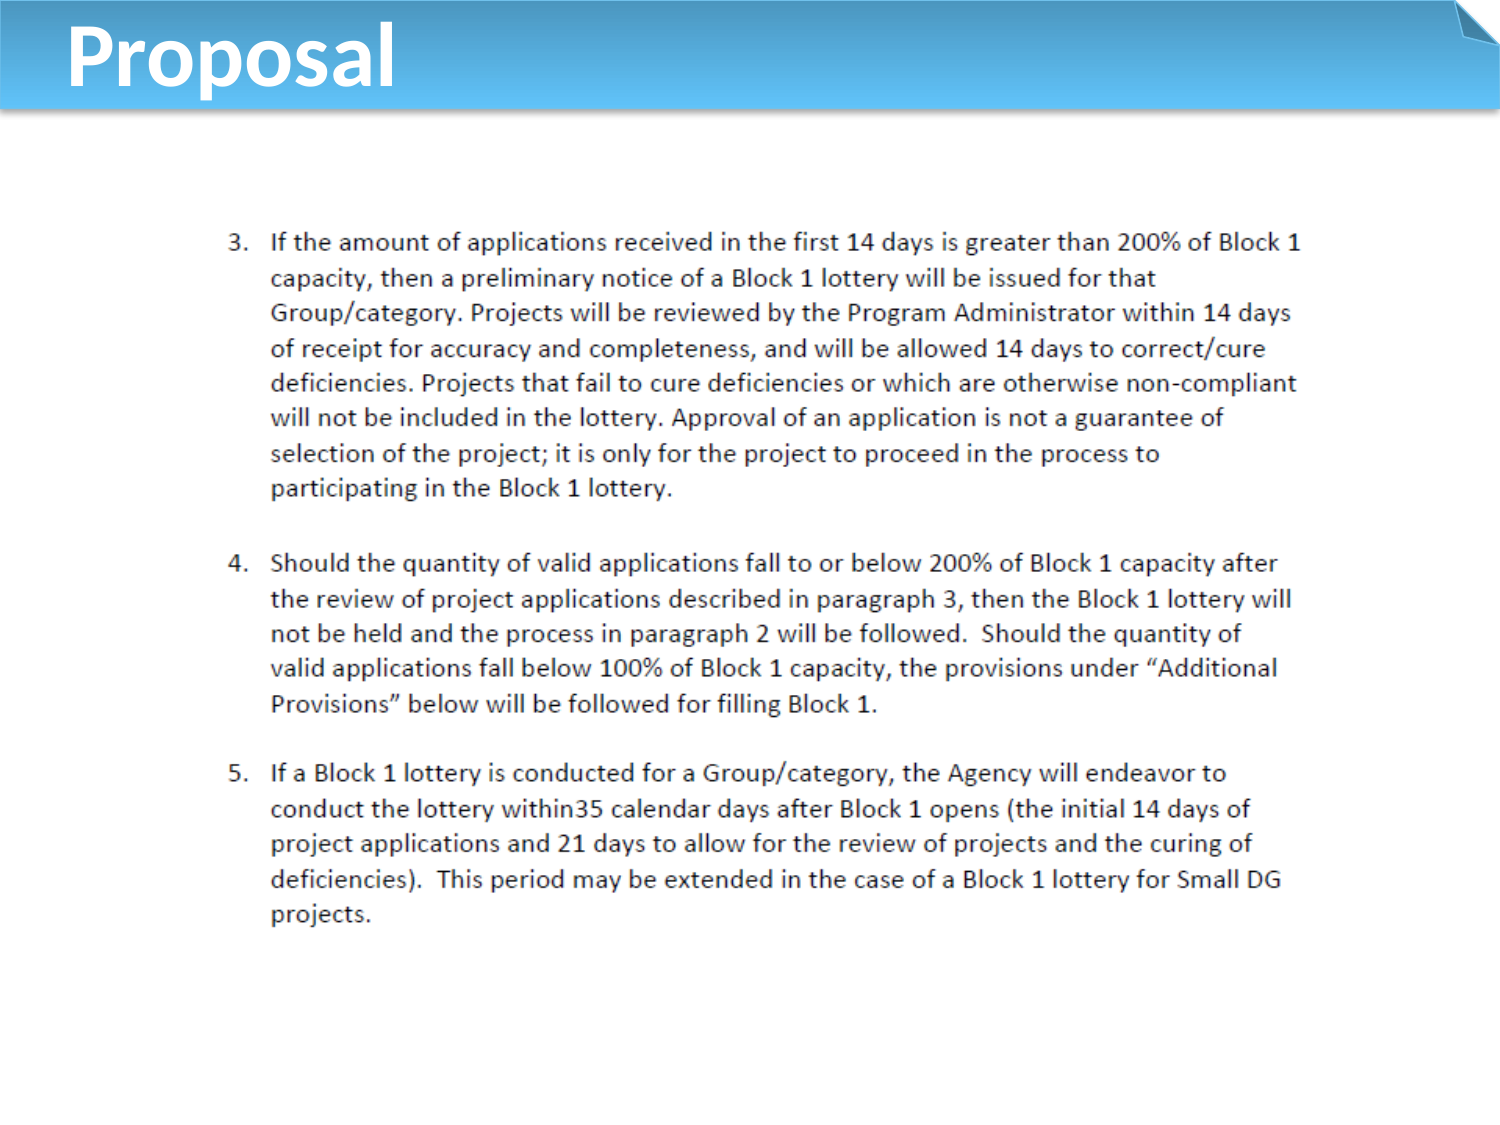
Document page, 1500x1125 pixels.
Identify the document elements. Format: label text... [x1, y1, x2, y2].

picture [144, 146, 1356, 979]
title Proposal [51, 0, 1500, 99]
